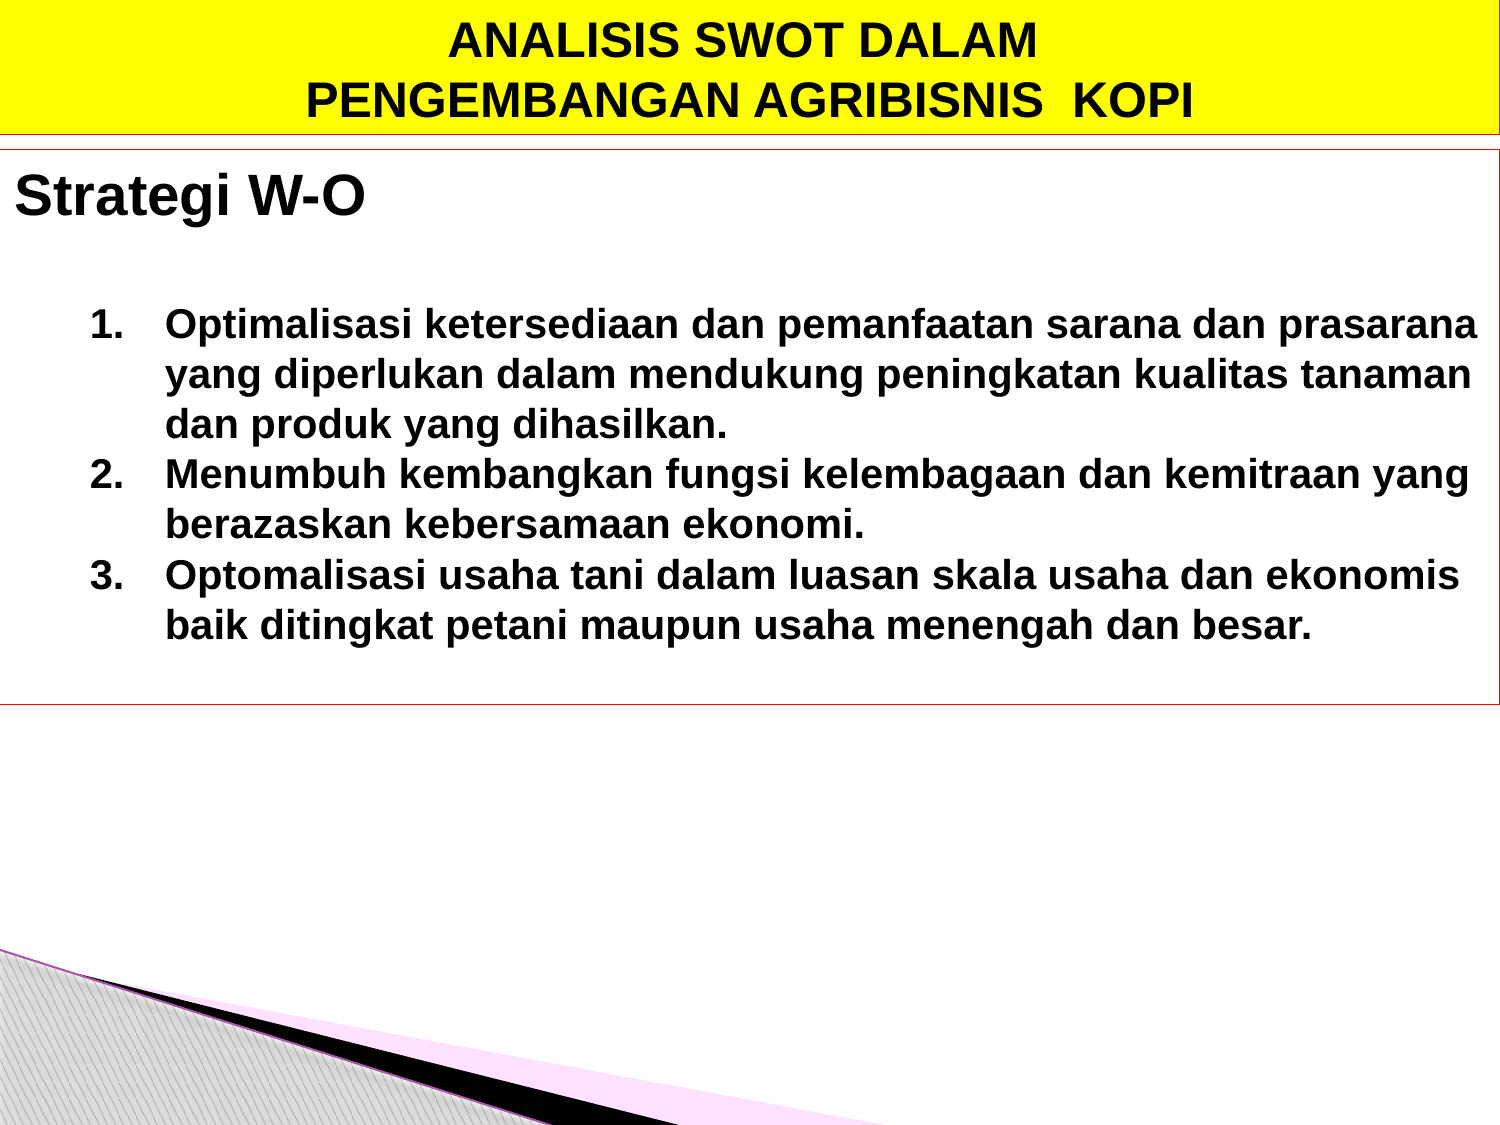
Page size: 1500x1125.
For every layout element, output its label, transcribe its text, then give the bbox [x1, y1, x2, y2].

text_box Strategi W-O Optimalisasi ketersediaan dan pemanfaatan sarana dan prasarana yang diperlukan dalam mendukung peningkatan kualitas tanaman dan produk yang dihasilkan. Menumbuh kembangkan fungsi kelembagaan dan kemitraan yang berazaskan kebersamaan ekonomi. Optomalisasi usaha tani dalam luasan skala usaha dan ekonomis baik ditingkat petani maupun usaha menengah dan besar. [0, 149, 1500, 705]
text_box ANALISIS SWOT DALAM PENGEMBANGAN AGRIBISNIS KOPI [0, 0, 1500, 135]
